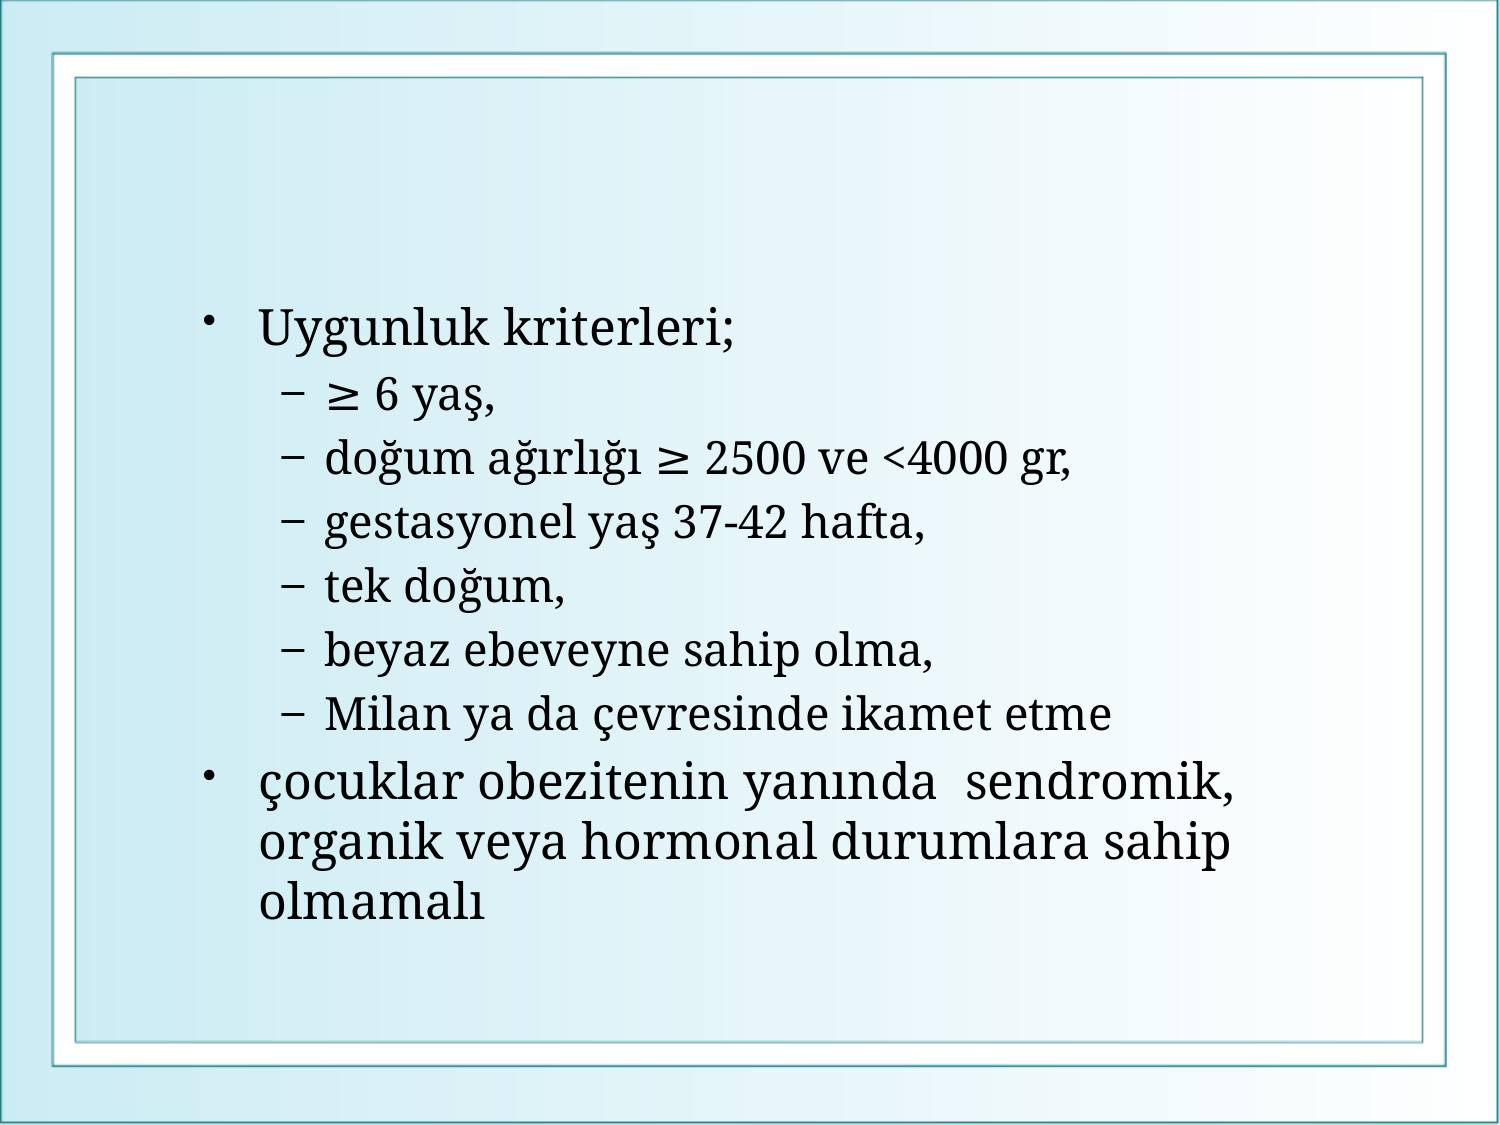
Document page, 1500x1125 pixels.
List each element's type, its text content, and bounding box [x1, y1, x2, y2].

list Uygunluk kriterleri; ≥ 6 yaş, doğum ağırlığı ≥ 2500 ve <4000 gr, gestasyonel yaş 37-42 hafta, tek doğum, beyaz ebeveyne sahip olma, Milan ya da çevresinde ikamet etme çocuklar obezitenin yanında sendromik, organik veya hormonal durumlara sahip olmamalı [187, 287, 1325, 1006]
picture [0, 0, 1500, 1125]
